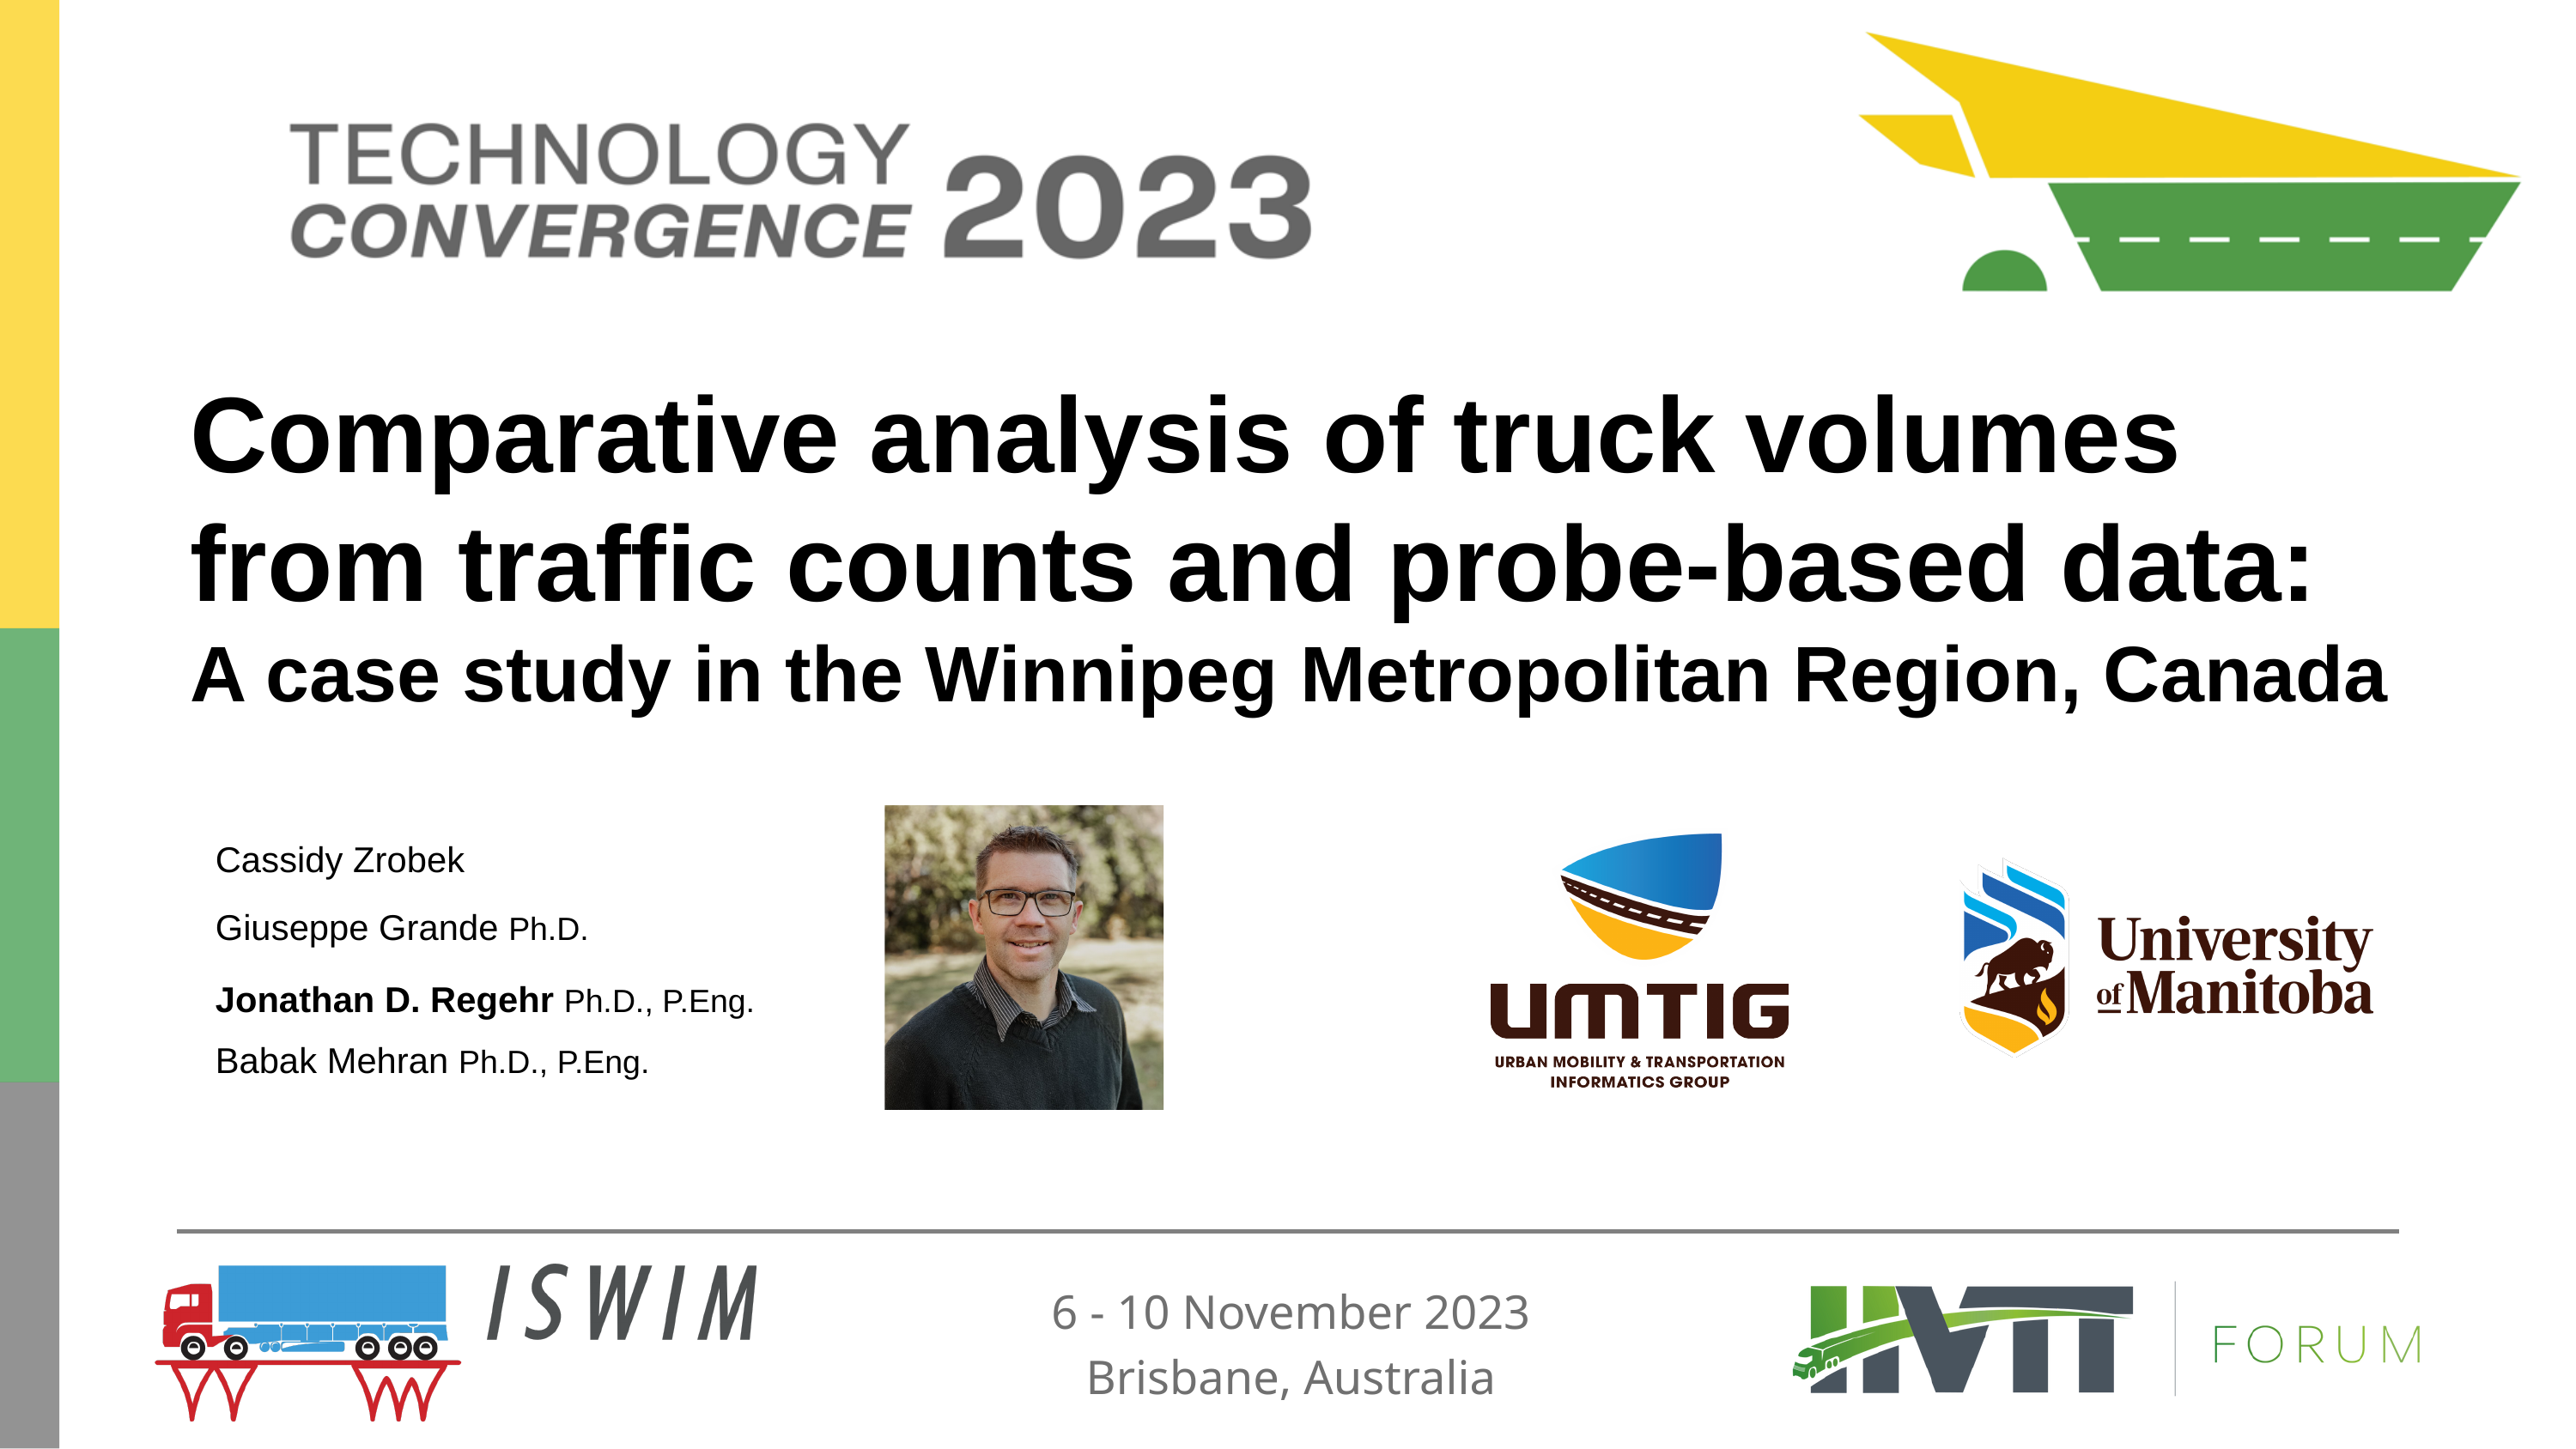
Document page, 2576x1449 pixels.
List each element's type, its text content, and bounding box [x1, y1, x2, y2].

picture [154, 1264, 757, 1422]
list Giuseppe Grande Ph.D. [203, 898, 629, 970]
picture [1845, 27, 2541, 300]
list Jonathan D. Regehr Ph.D., P.Eng. [203, 970, 801, 1031]
picture [884, 804, 1164, 1110]
title Comparative analysis of truck volumes from traffic counts and probe-based data: A case study in the Winnipeg Metropolitan Region, Canada [177, 359, 2421, 619]
picture [1490, 828, 1789, 1088]
list Cassidy Zrobek [203, 830, 629, 898]
text_box Babak Mehran Ph.D., P.Eng. [203, 1031, 801, 1110]
picture [273, 69, 1345, 314]
picture [1771, 1279, 2440, 1397]
picture [1959, 858, 2374, 1058]
